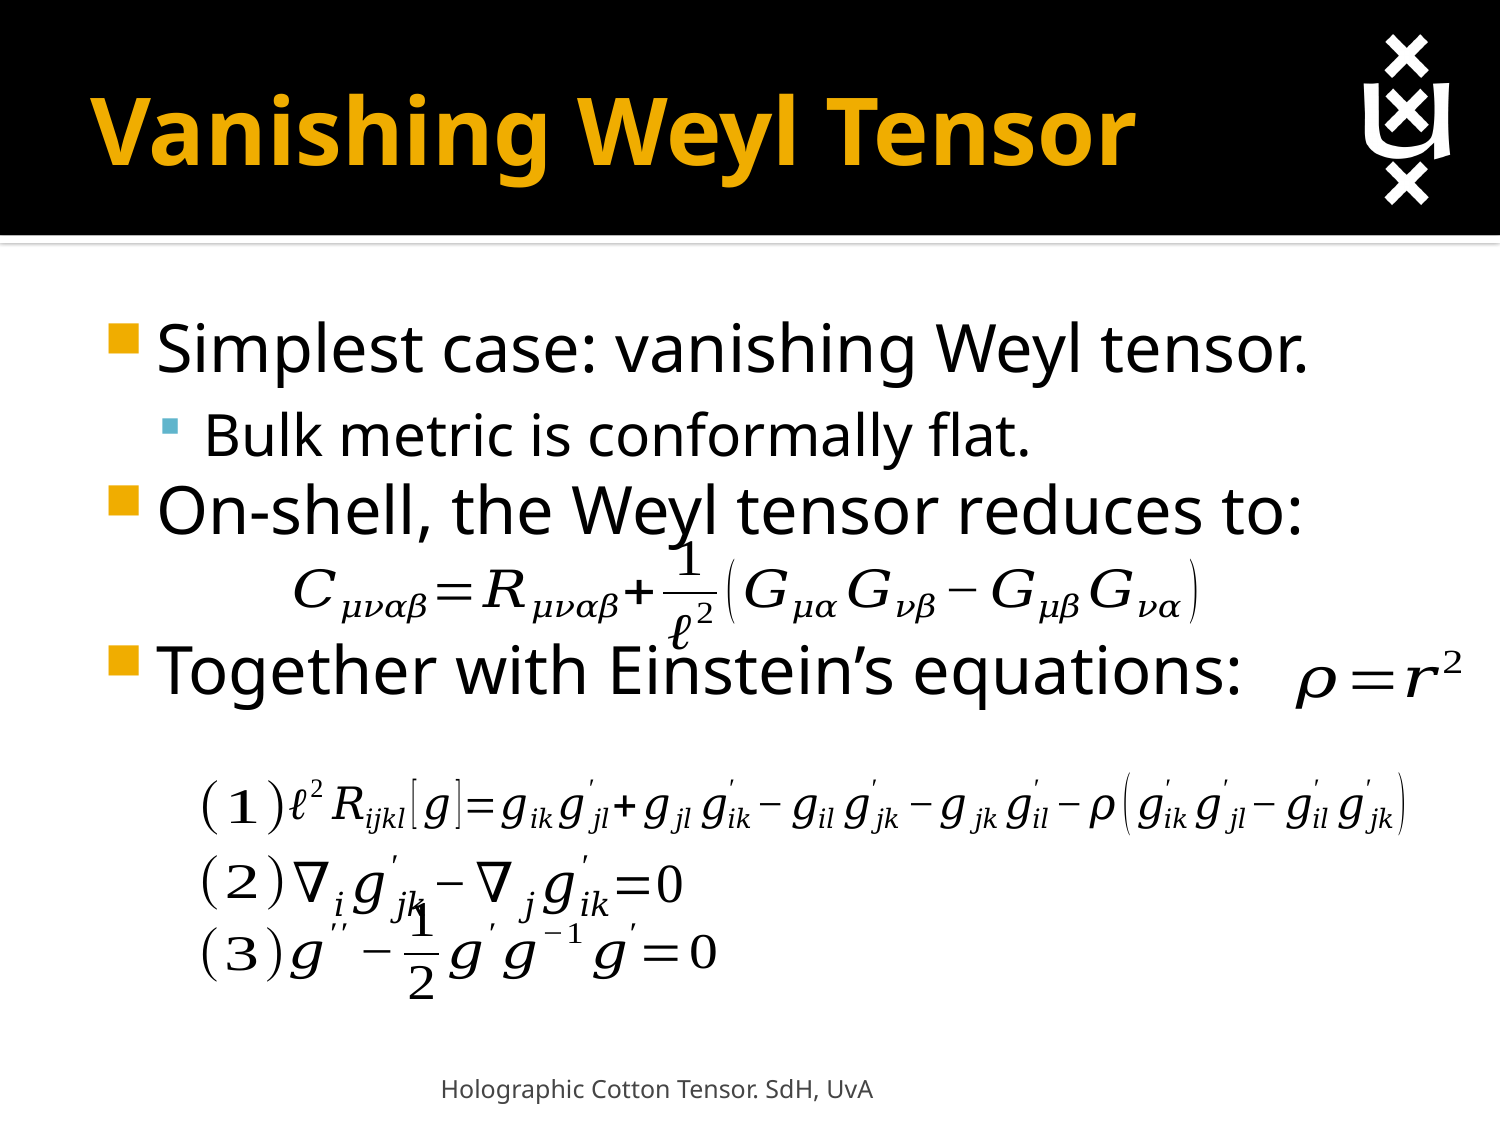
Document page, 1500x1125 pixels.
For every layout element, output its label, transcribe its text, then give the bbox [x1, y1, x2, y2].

list Simplest case: vanishing Weyl tensor. Bulk metric is conformally flat. On-shell, the Weyl tensor reduces to: Together with Einstein’s equations: [75, 291, 1425, 1050]
picture [1314, 27, 1500, 214]
footer Holographic Cotton Tensor. SdH, UvA [433, 1062, 1337, 1108]
title Vanishing Weyl Tensor [75, 25, 1425, 231]
